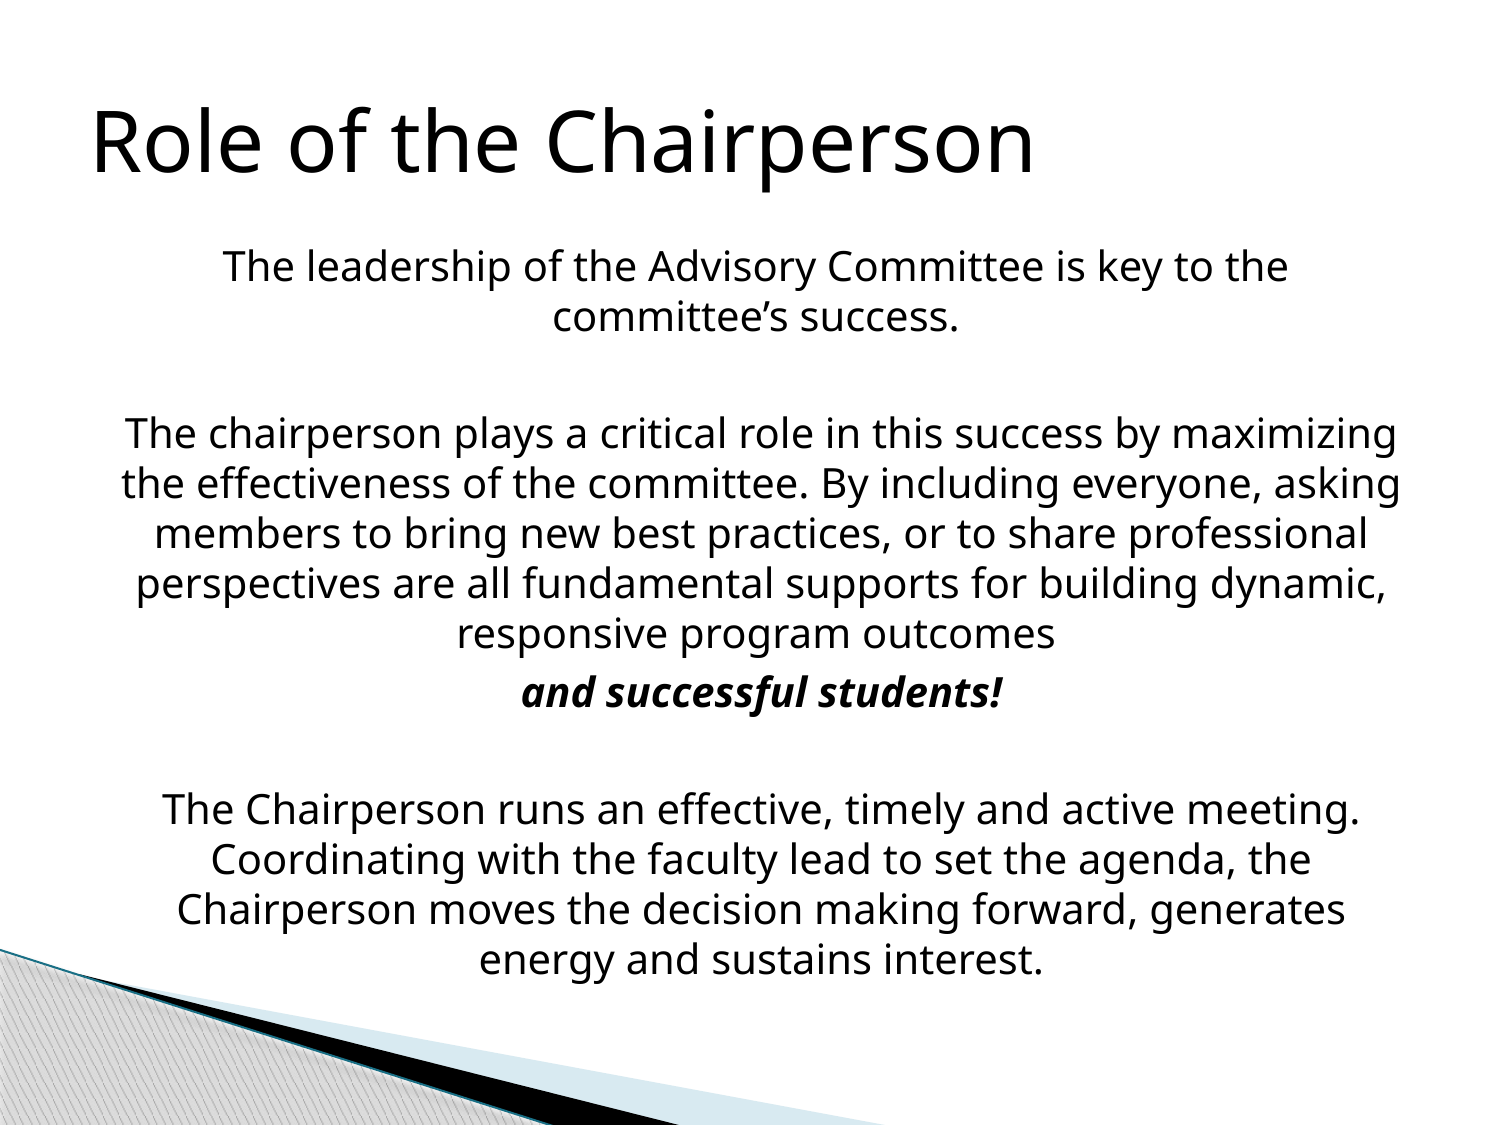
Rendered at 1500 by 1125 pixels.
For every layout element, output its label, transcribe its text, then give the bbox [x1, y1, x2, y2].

list The leadership of the Advisory Committee is key to the committee’s success. The chairperson plays a critical role in this success by maximizing the effectiveness of the committee. By including everyone, asking members to bring new best practices, or to share professional perspectives are all fundamental supports for building dynamic, responsive program outcomes and successful students! The Chairperson runs an effective, timely and active meeting. Coordinating with the faculty lead to set the agenda, the Chairperson moves the decision making forward, generates energy and sustains interest. [77, 232, 1428, 1018]
title Role of the Chairperson [75, 45, 1425, 233]
